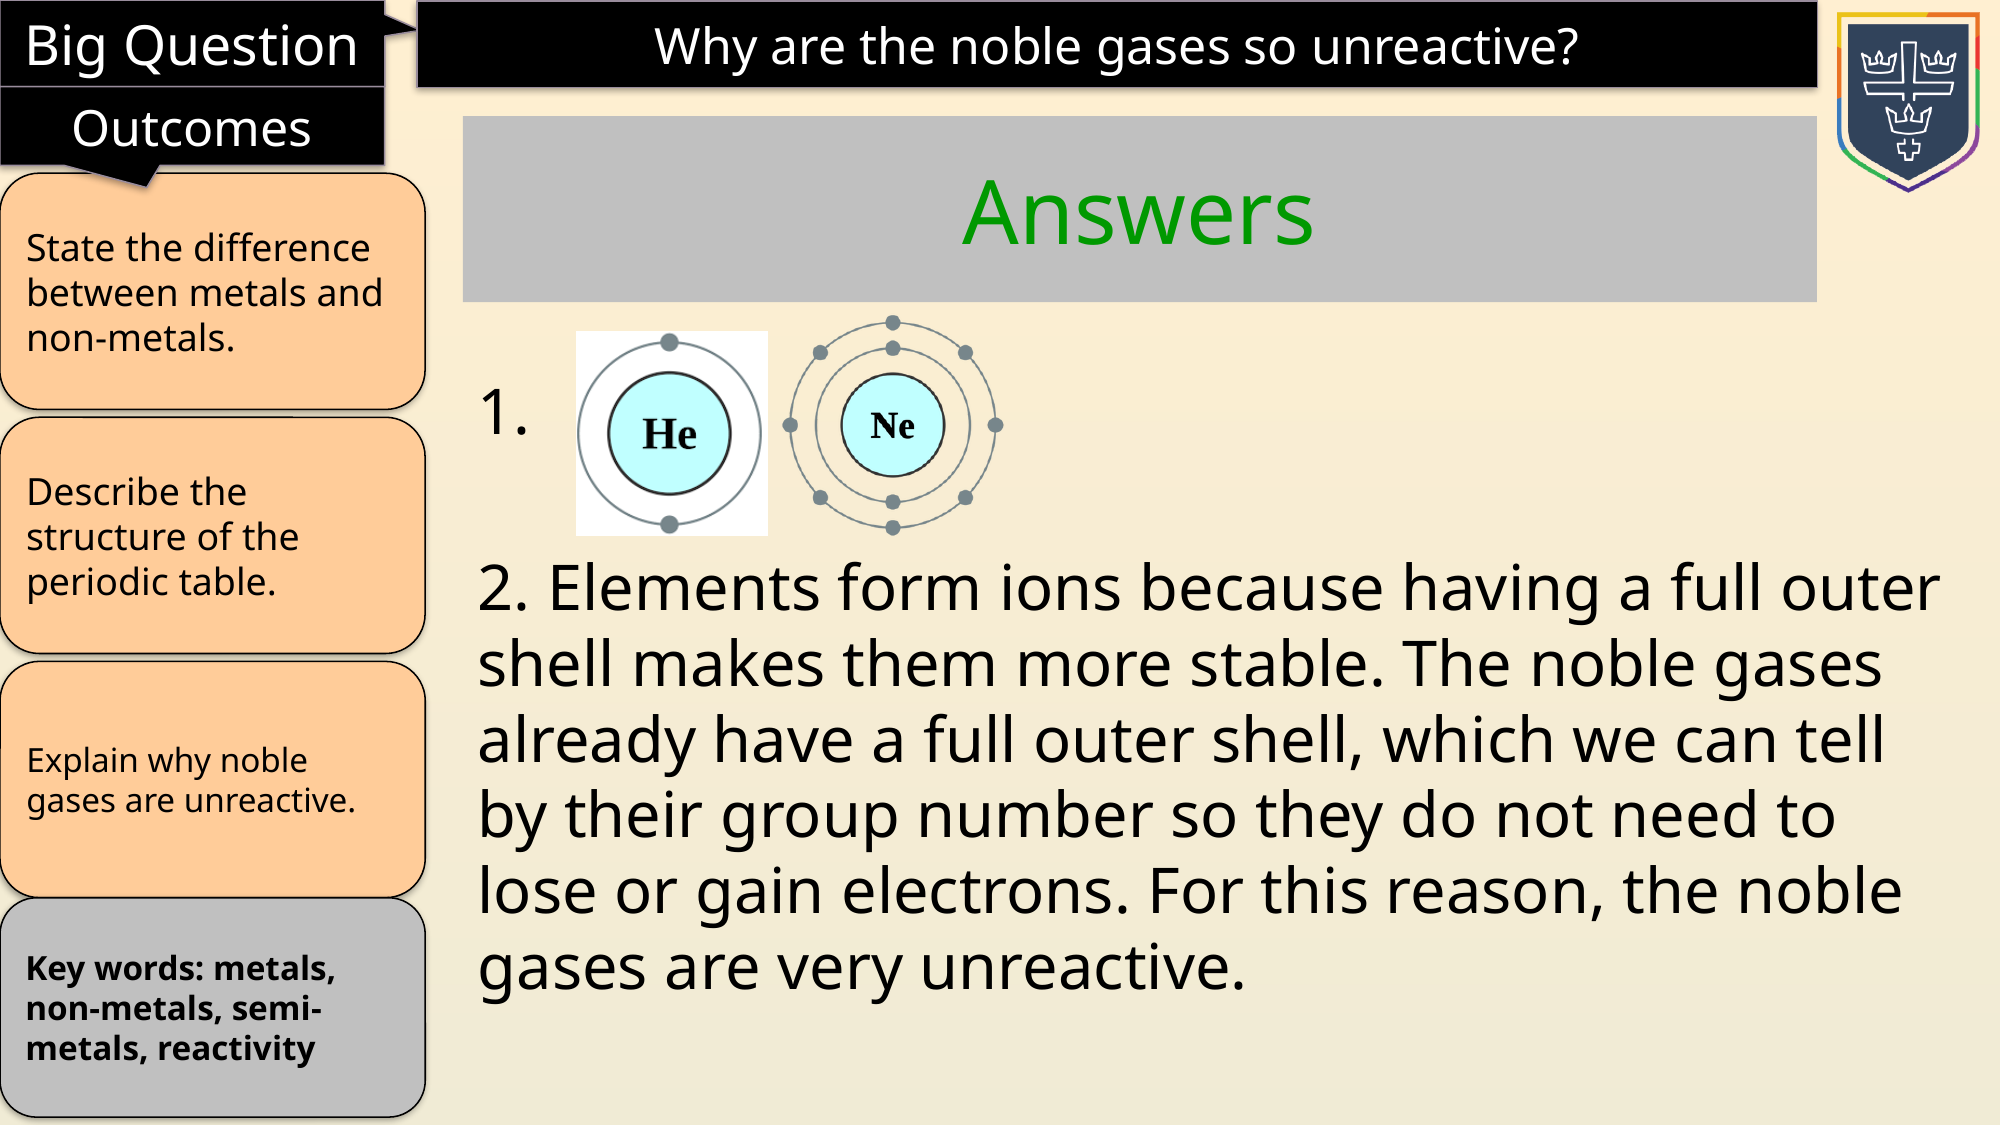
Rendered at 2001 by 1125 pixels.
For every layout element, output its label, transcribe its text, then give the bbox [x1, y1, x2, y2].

picture [575, 304, 1150, 542]
list Answers [462, 116, 1817, 303]
list 1. 2. Elements form ions because having a full outer shell makes them more stable. The noble gases already have a full outer shell, which we can tell by their group number so they do not need to lose or gain electrons. For this reason, the noble gases are very unreactive. [462, 363, 1977, 1104]
picture [1817, 11, 2000, 194]
